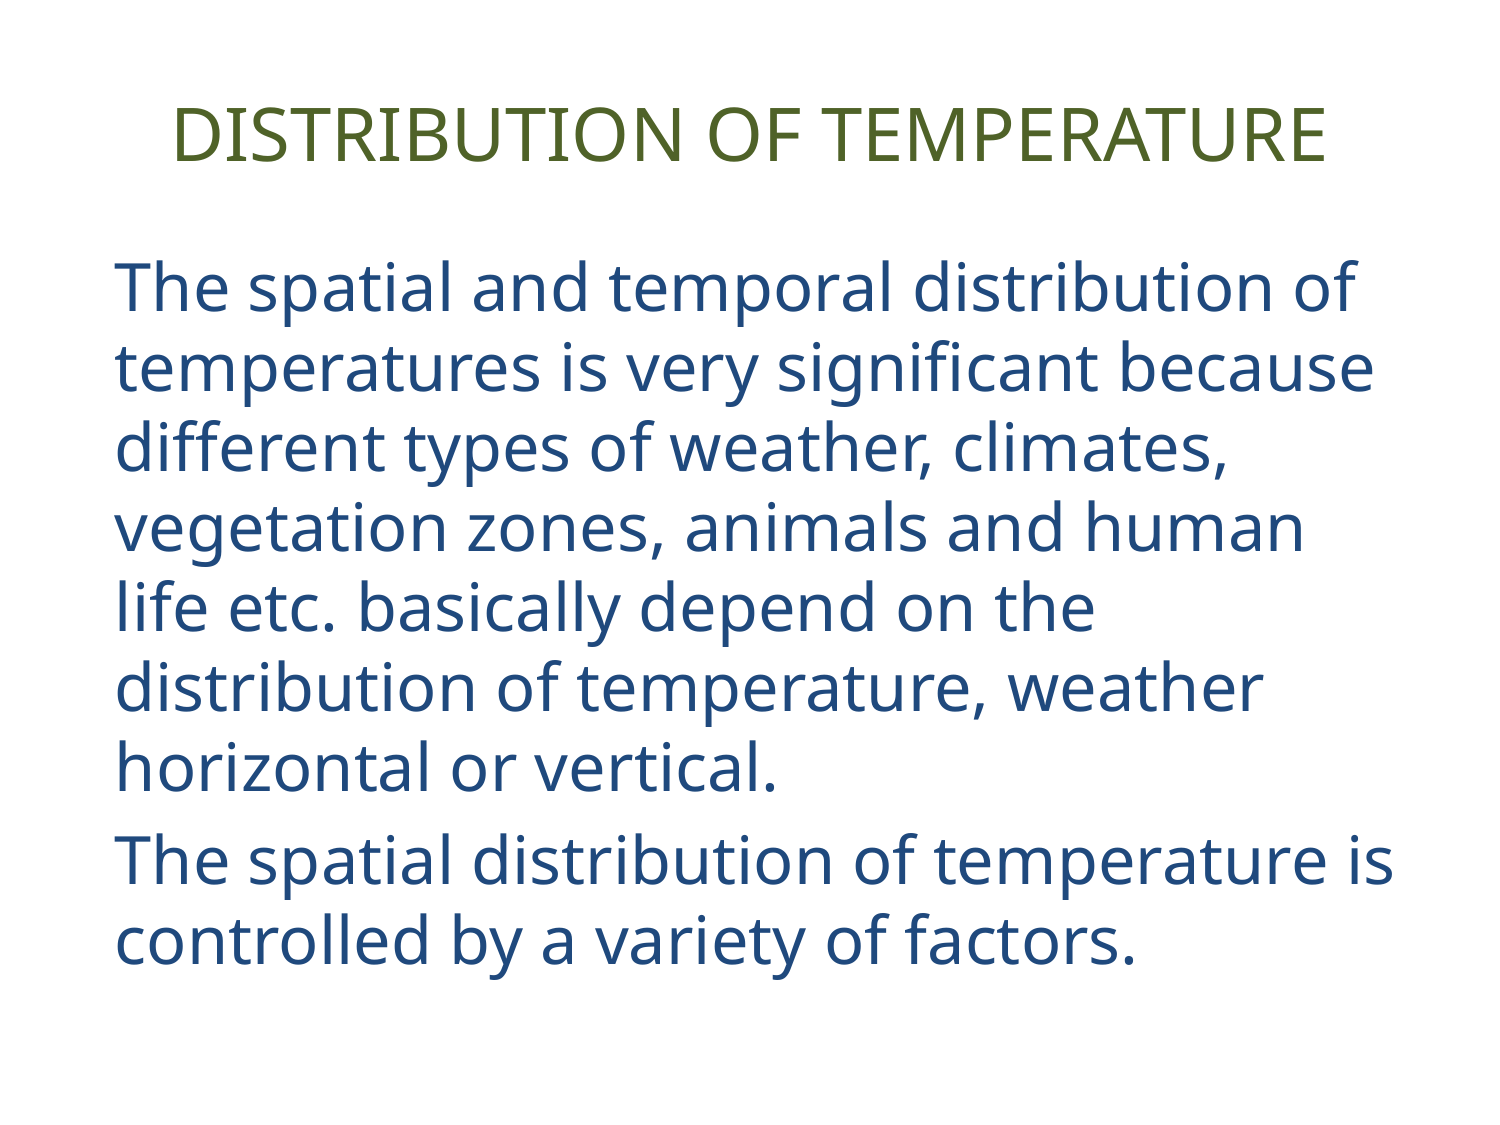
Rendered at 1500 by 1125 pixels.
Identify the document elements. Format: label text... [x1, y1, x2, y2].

title DISTRIBUTION OF TEMPERATURE [112, 50, 1388, 213]
subtitle The spatial and temporal distribution of temperatures is very significant because different types of weather, climates, vegetation zones, animals and human life etc. basically depend on the distribution of temperature, weather horizontal or vertical. The spatial distribution of temperature is controlled by a variety of factors. [99, 237, 1425, 1013]
